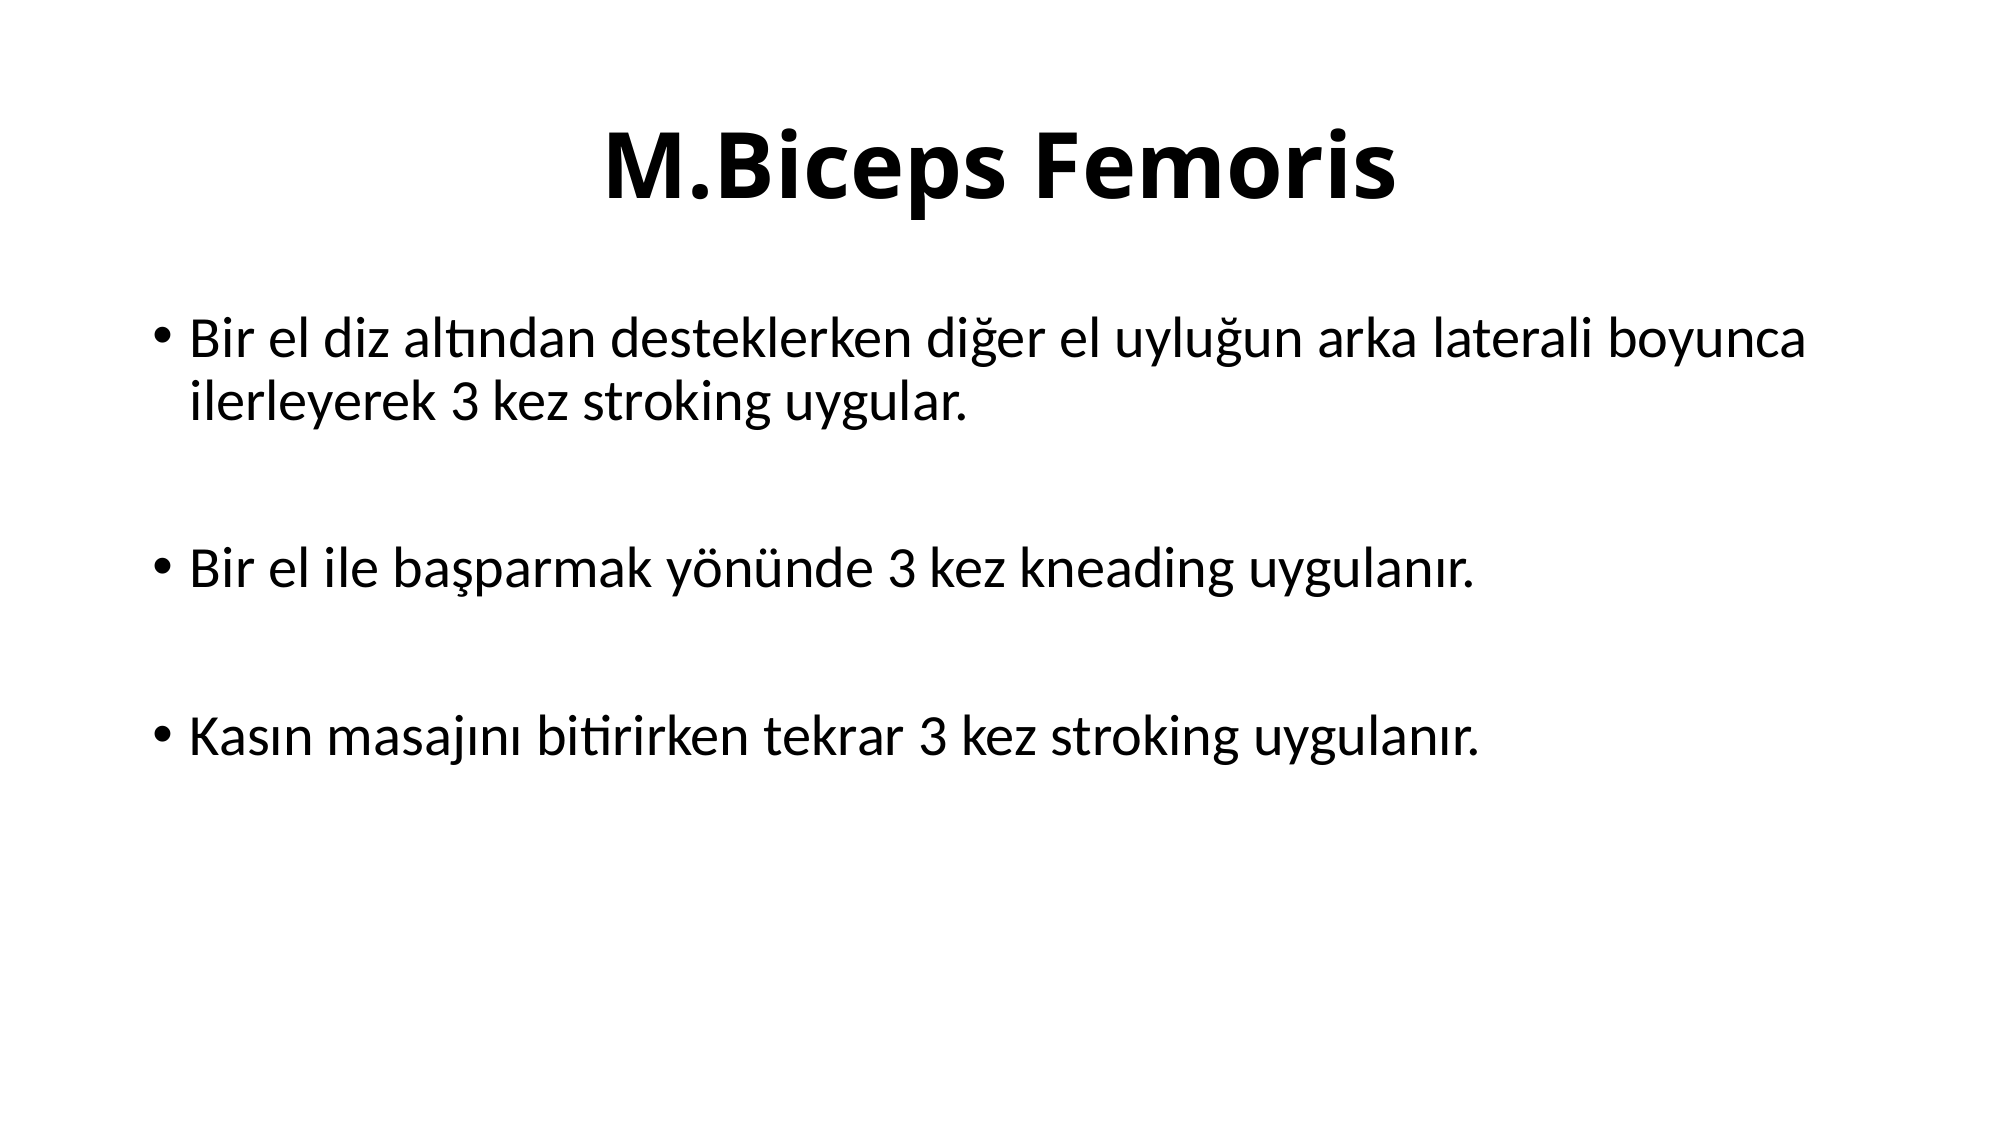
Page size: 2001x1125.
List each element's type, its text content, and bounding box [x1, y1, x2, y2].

list Bir el diz altından desteklerken diğer el uyluğun arka laterali boyunca ilerleyerek 3 kez stroking uygular. Bir el ile başparmak yönünde 3 kez kneading uygulanır. Kasın masajını bitirirken tekrar 3 kez stroking uygulanır. [137, 299, 1863, 1014]
title M.Biceps Femoris [137, 59, 1863, 278]
